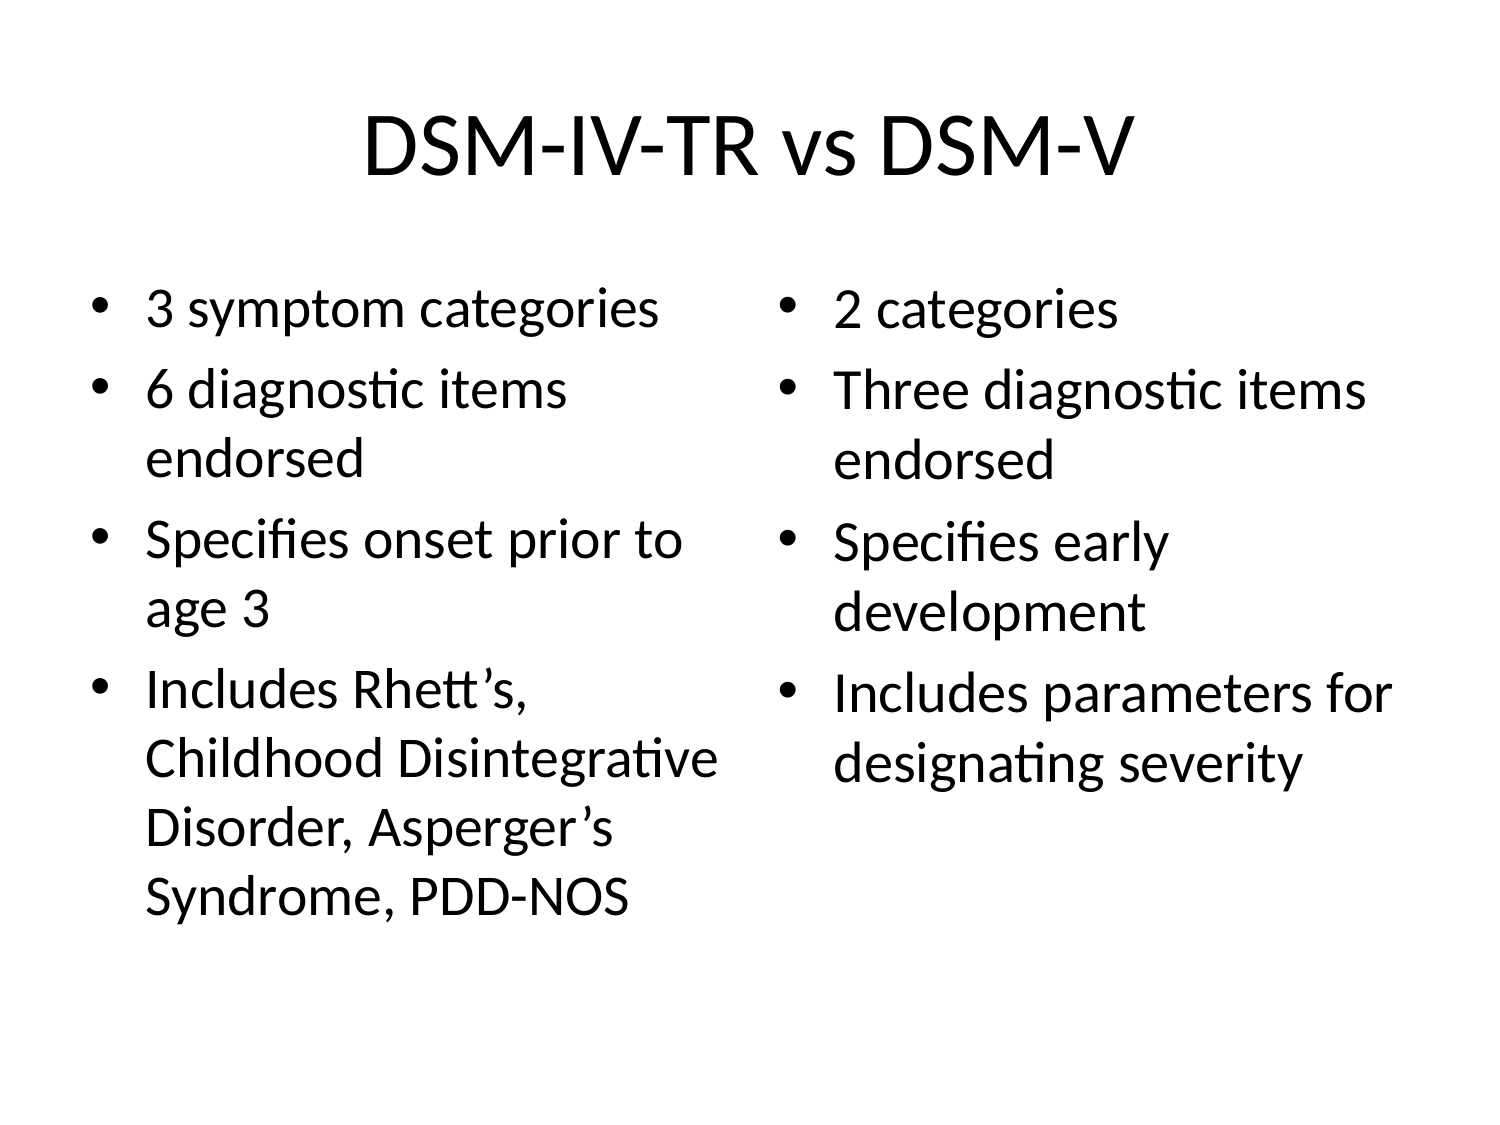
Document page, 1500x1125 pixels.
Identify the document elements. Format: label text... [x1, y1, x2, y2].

list 3 symptom categories 6 diagnostic items endorsed Specifies onset prior to age 3 Includes Rhett’s, Childhood Disintegrative Disorder, Asperger’s Syndrome, PDD-NOS [75, 262, 738, 1005]
title DSM-IV-TR vs DSM-V [75, 45, 1425, 233]
list 2 categories Three diagnostic items endorsed Specifies early development Includes parameters for designating severity [762, 262, 1425, 1005]
